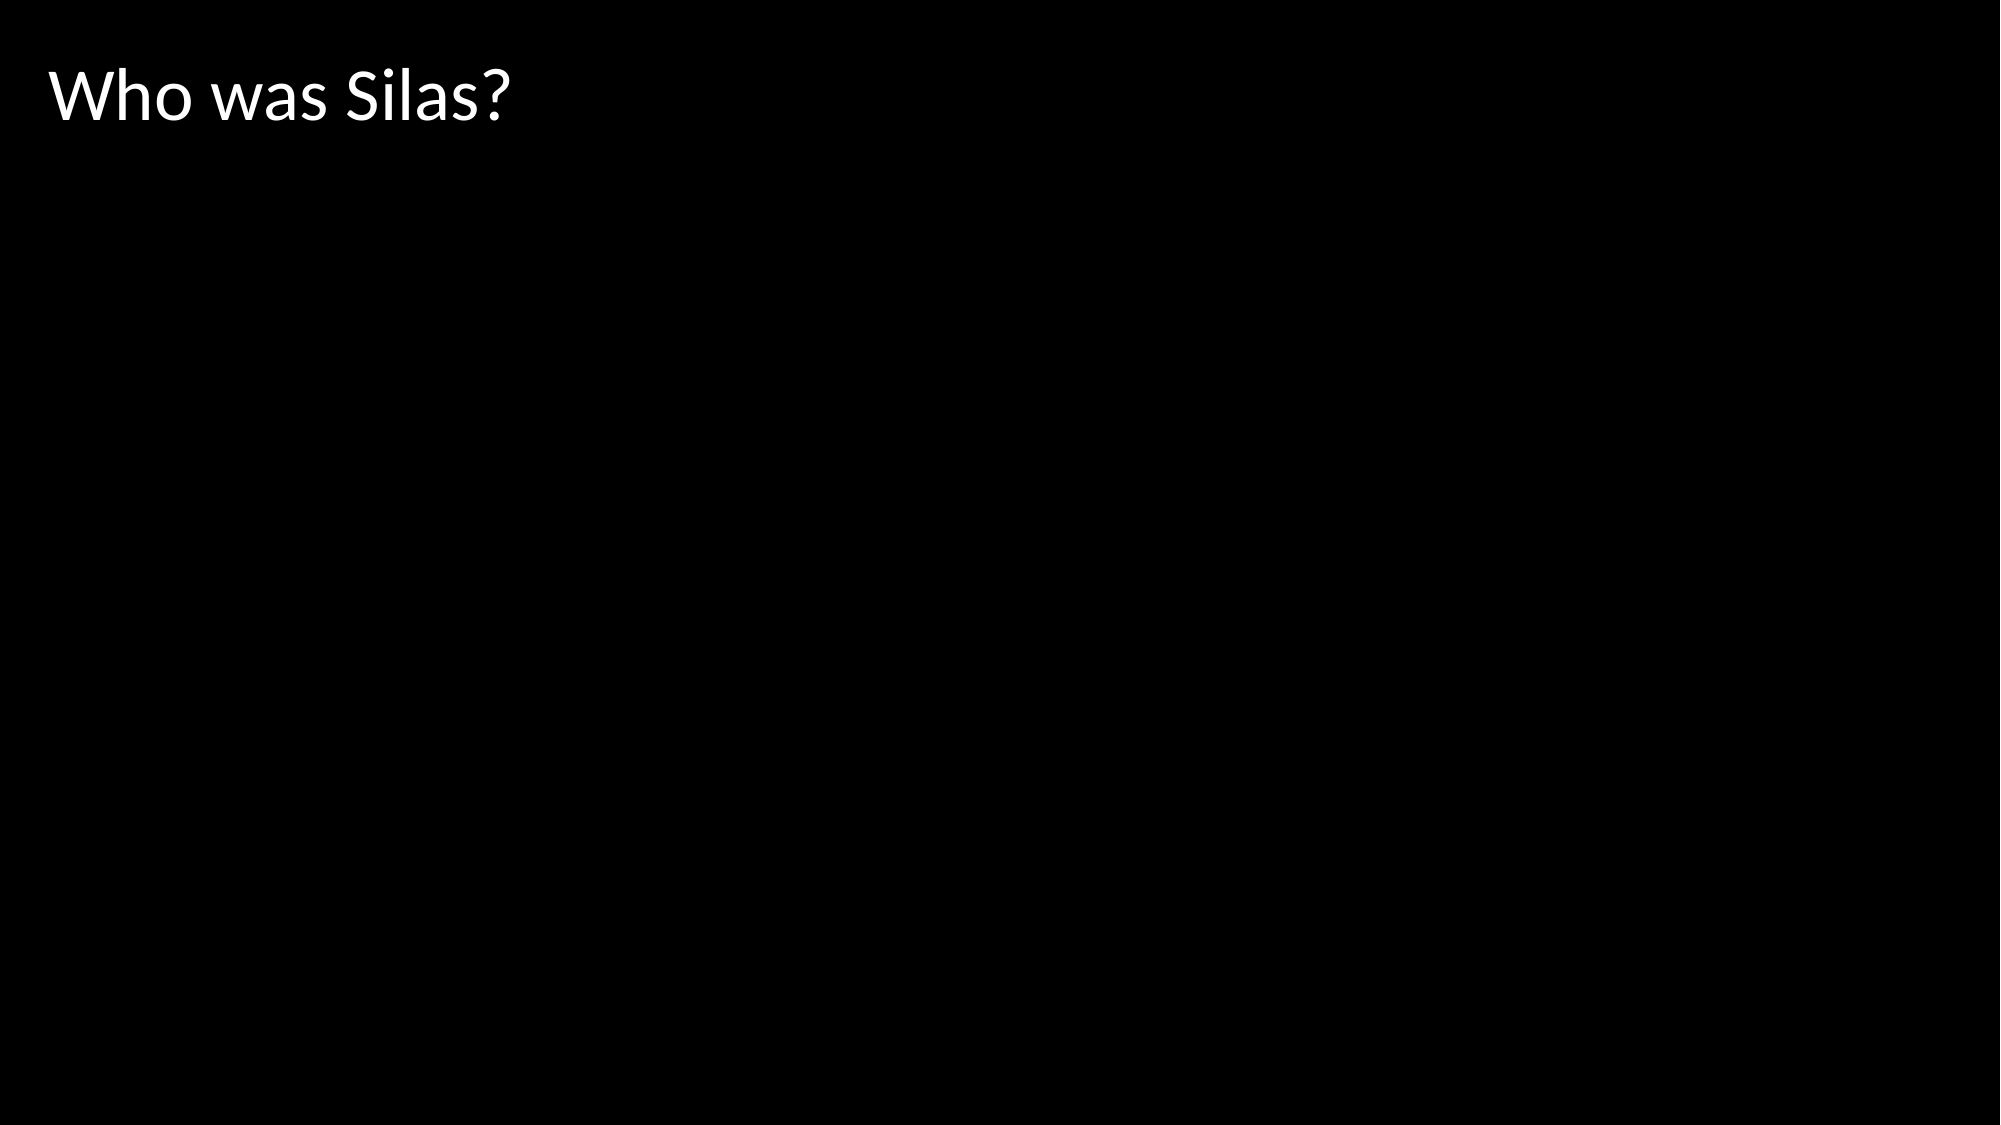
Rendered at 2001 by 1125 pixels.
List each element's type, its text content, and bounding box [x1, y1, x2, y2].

list Who was Silas? [33, 37, 1967, 1063]
